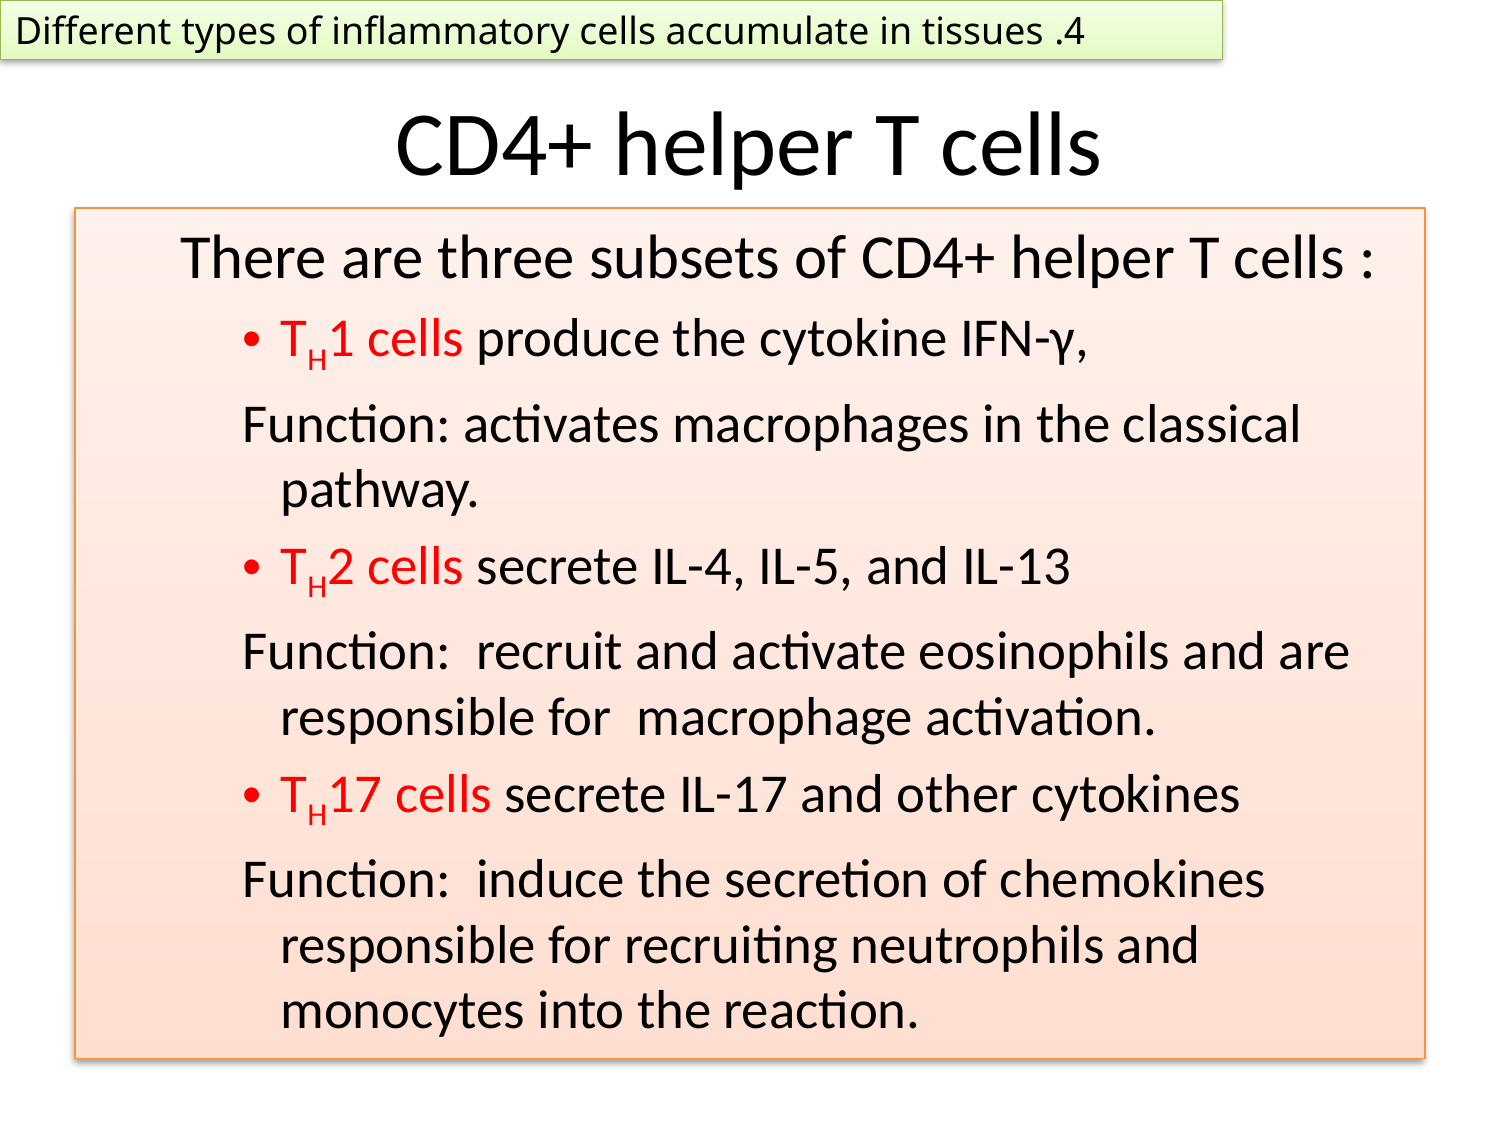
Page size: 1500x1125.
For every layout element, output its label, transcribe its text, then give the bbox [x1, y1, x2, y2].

text_box 4. Different types of inflammatory cells accumulate in tissues [0, 0, 1223, 60]
list There are three subsets of CD4+ helper T cells : TH1 cells produce the cytokine IFN-γ, Function: activates macrophages in the classical pathway. TH2 cells secrete IL-4, IL-5, and IL-13 Function: recruit and activate eosinophils and are responsible for macrophage activation. TH17 cells secrete IL-17 and other cytokines Function: induce the secretion of chemokines responsible for recruiting neutrophils and monocytes into the reaction. [74, 207, 1426, 1059]
title CD4+ helper T cells [75, 45, 1425, 207]
